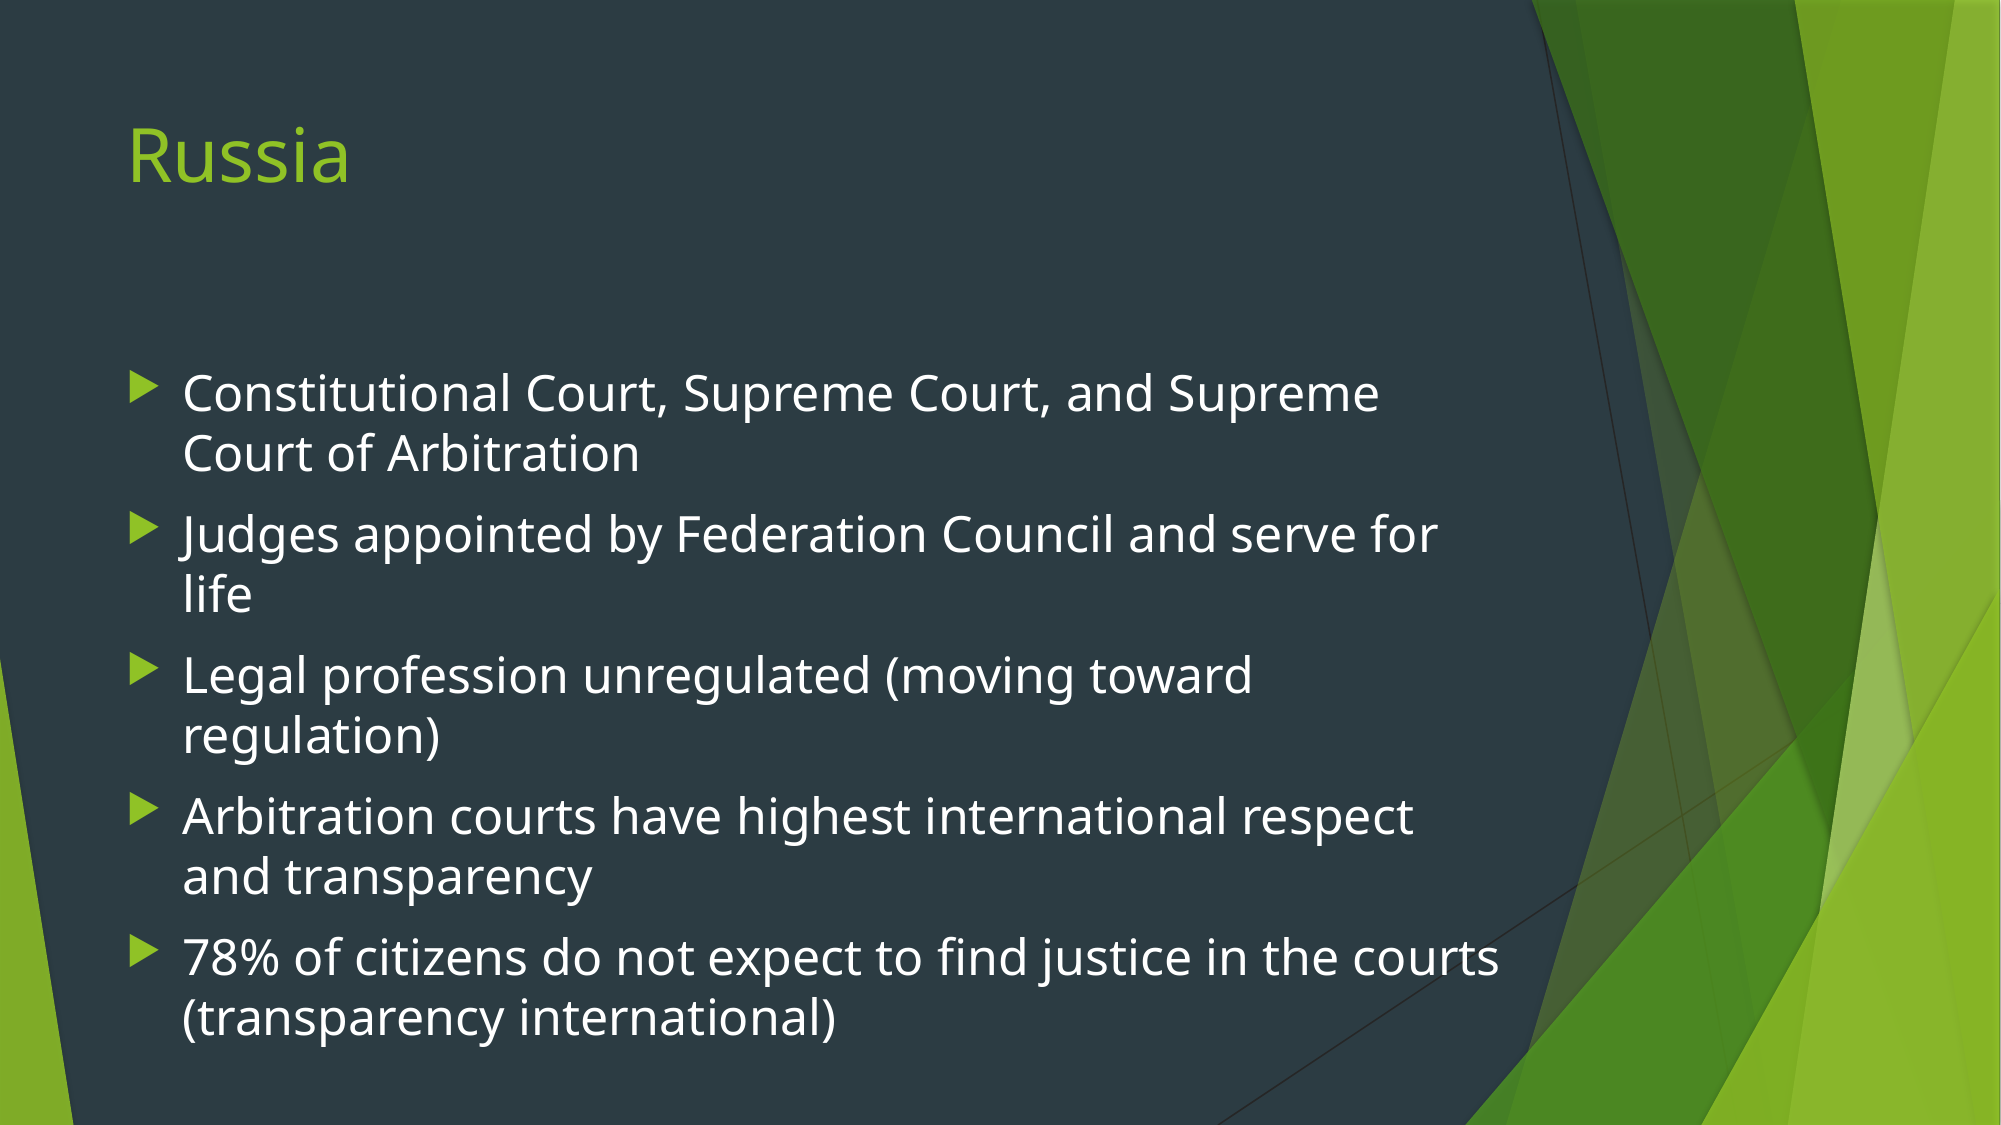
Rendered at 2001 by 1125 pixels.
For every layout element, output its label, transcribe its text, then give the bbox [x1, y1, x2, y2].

list Constitutional Court, Supreme Court, and Supreme Court of Arbitration Judges appointed by Federation Council and serve for life Legal profession unregulated (moving toward regulation) Arbitration courts have highest international respect and transparency 78% of citizens do not expect to find justice in the courts (transparency international) [111, 354, 1522, 992]
title Russia [111, 99, 1522, 317]
